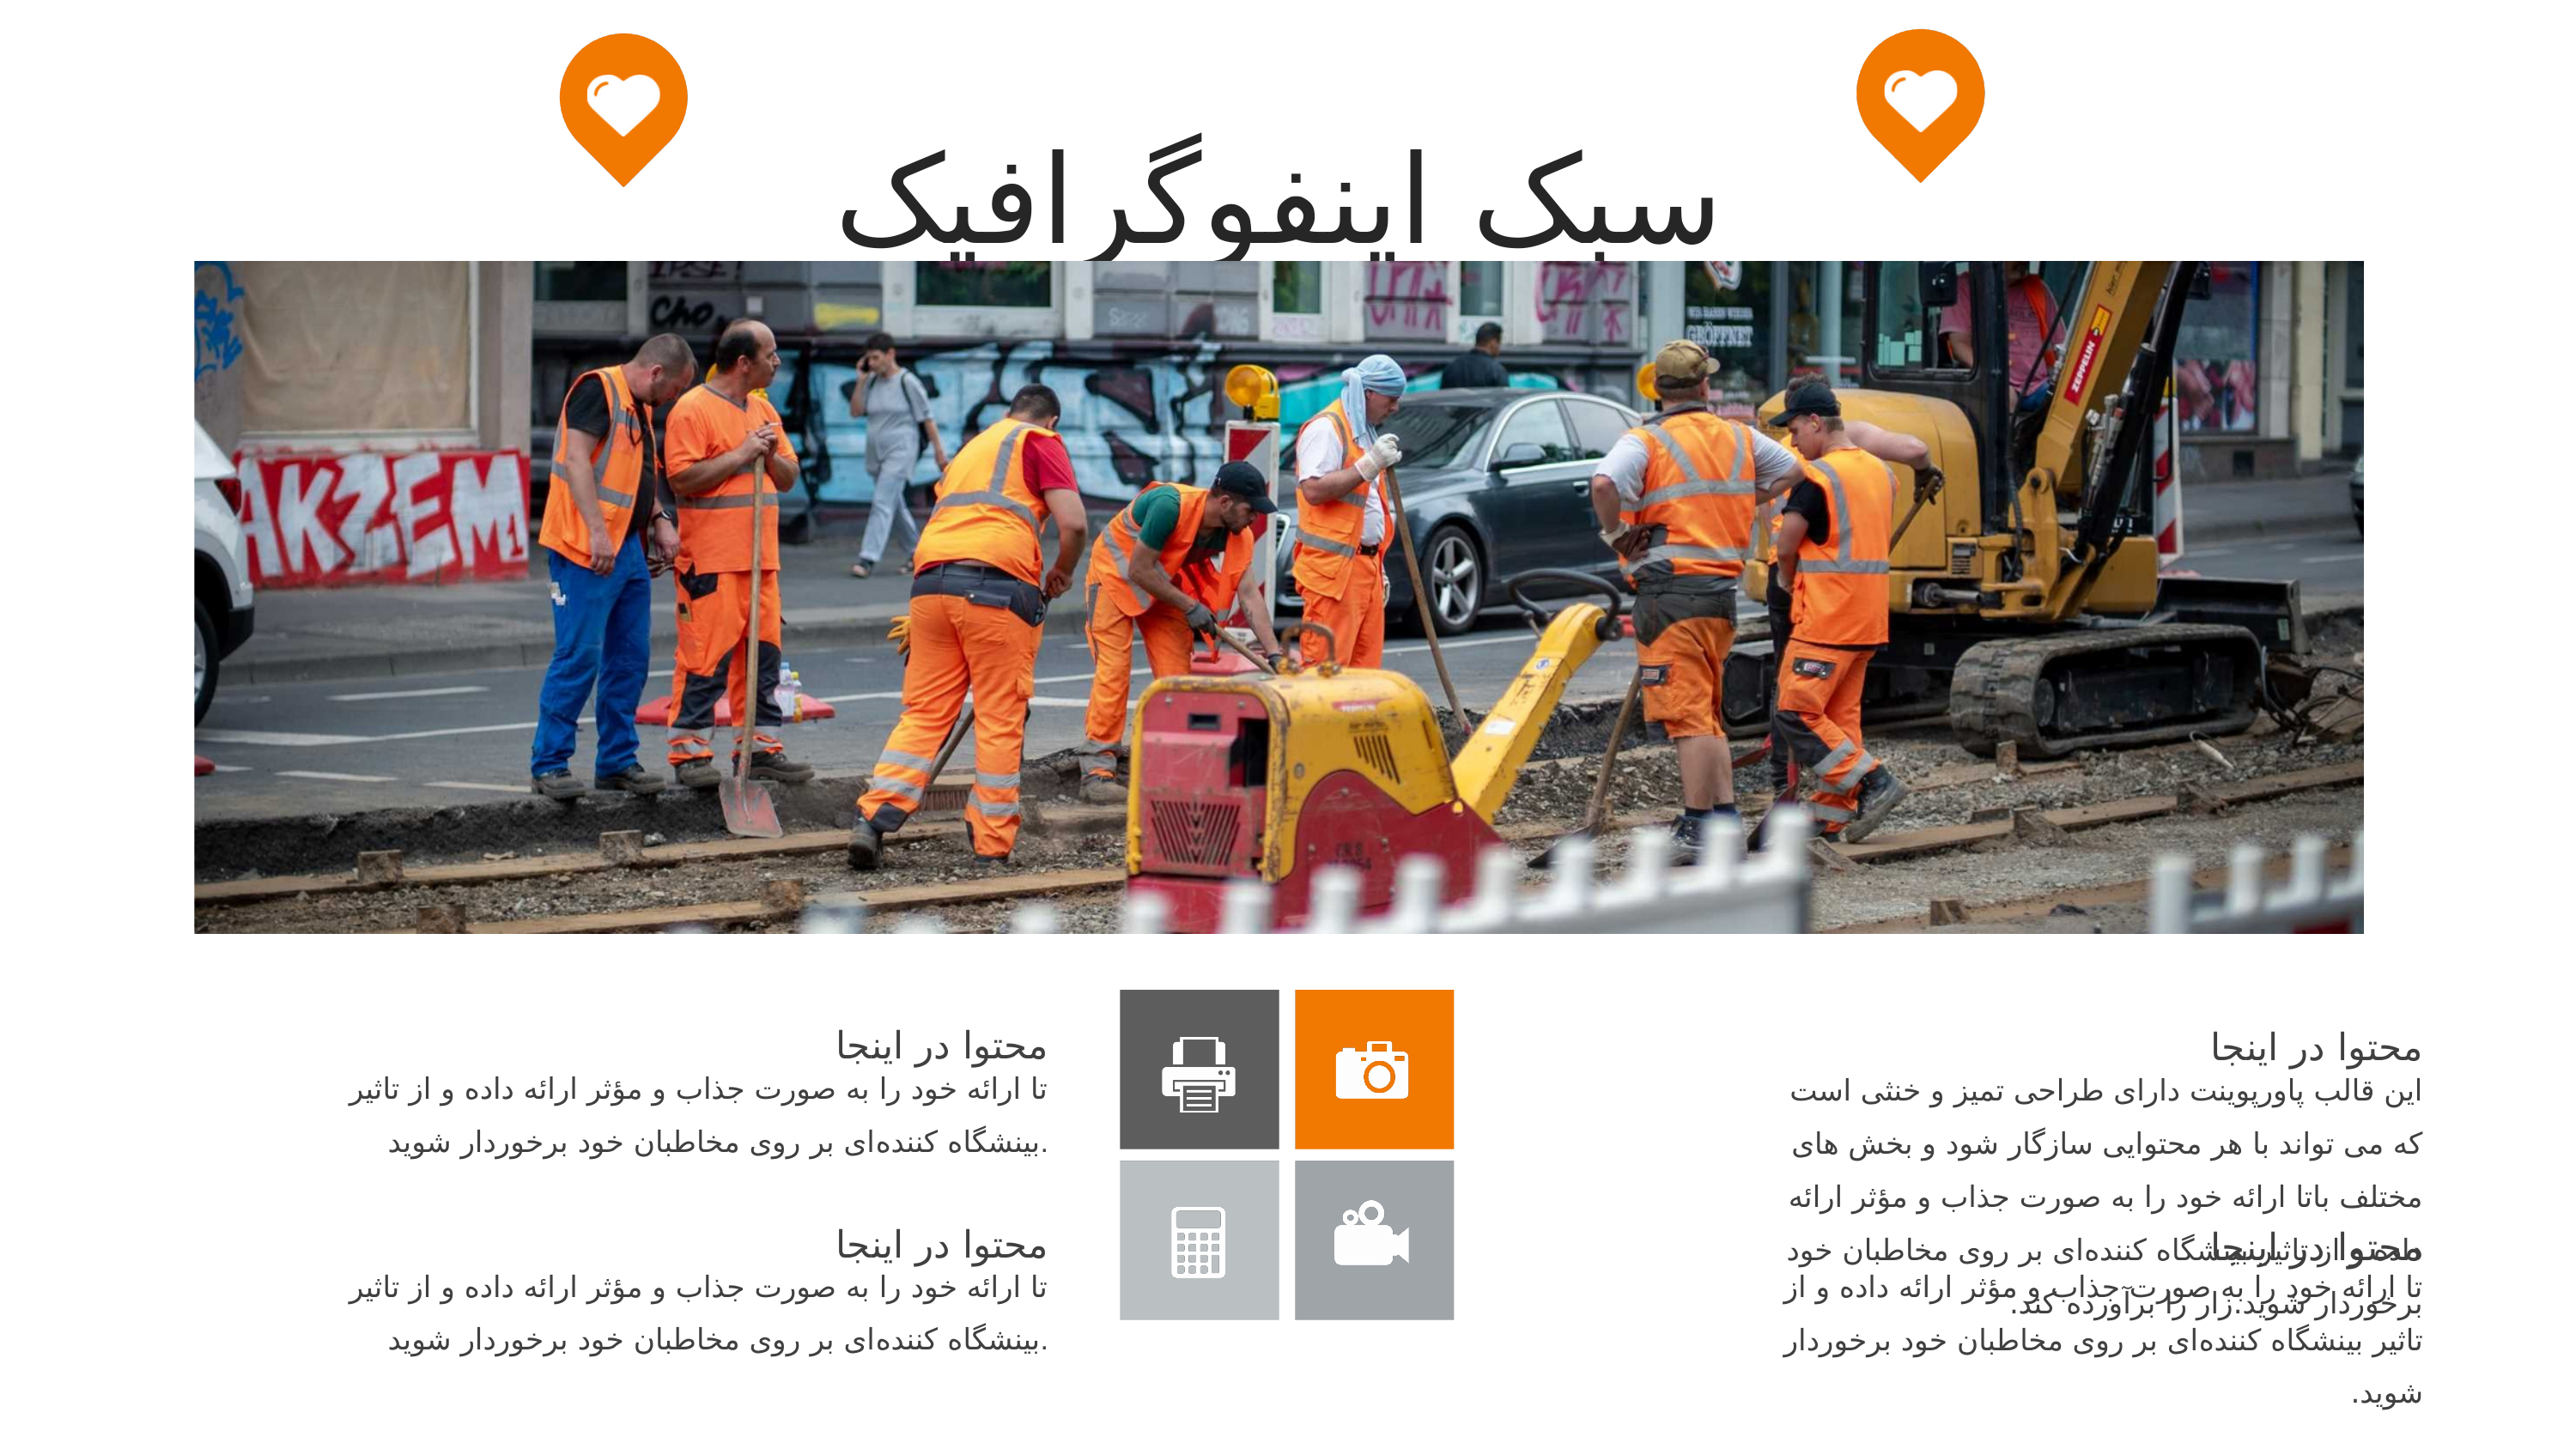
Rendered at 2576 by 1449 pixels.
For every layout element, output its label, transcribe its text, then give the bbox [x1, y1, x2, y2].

text_box [1830, 3, 2011, 184]
text_box تا ارائه خود را به صورت جذاب و مؤثر ارائه داده و از تاثیر بینشگاه کننده‌ای بر روی مخاطبان خود برخوردار شوید. [325, 1250, 1049, 1356]
text_box [1334, 1200, 1409, 1265]
text_box تا ارائه خود را به صورت جذاب و مؤثر ارائه داده و از تاثیر بینشگاه کننده‌ای بر روی مخاطبان خود برخوردار شوید. [325, 1052, 1049, 1159]
text_box [586, 75, 660, 136]
text_box [1335, 1041, 1410, 1099]
text_box محتوا در اینجا [146, 1197, 1049, 1266]
text_box [194, 261, 2364, 934]
text_box تا ارائه خود را به صورت جذاب و مؤثر ارائه داده و از تاثیر بینشگاه کننده‌ای بر روی مخاطبان خود برخوردار شوید. [1731, 1250, 2424, 1410]
text_box [1171, 1207, 1226, 1279]
text_box محتوا در اینجا [1521, 1200, 2424, 1269]
text_box محتوا در اینجا [146, 998, 1049, 1067]
text_box این قالب پاورپوینت دارای طراحی تمیز و خنثی است که می تواند با هر محتوایی سازگار شود و بخش های مختلف باتا ارائه خود را به صورت جذاب و مؤثر ارائه داده و از تاثیر بینشگاه کننده‌ای بر روی مخاطبان خود برخوردار شوید.زار را برآورده کند. [1753, 1053, 2424, 1200]
text_box [1120, 990, 1455, 1320]
text_box [533, 7, 714, 187]
text_box محتوا در اینجا [1521, 1000, 2424, 1069]
text_box سبک اینفوگرافیک [676, 45, 1882, 261]
text_box [1162, 1037, 1236, 1113]
text_box [1884, 70, 1958, 132]
